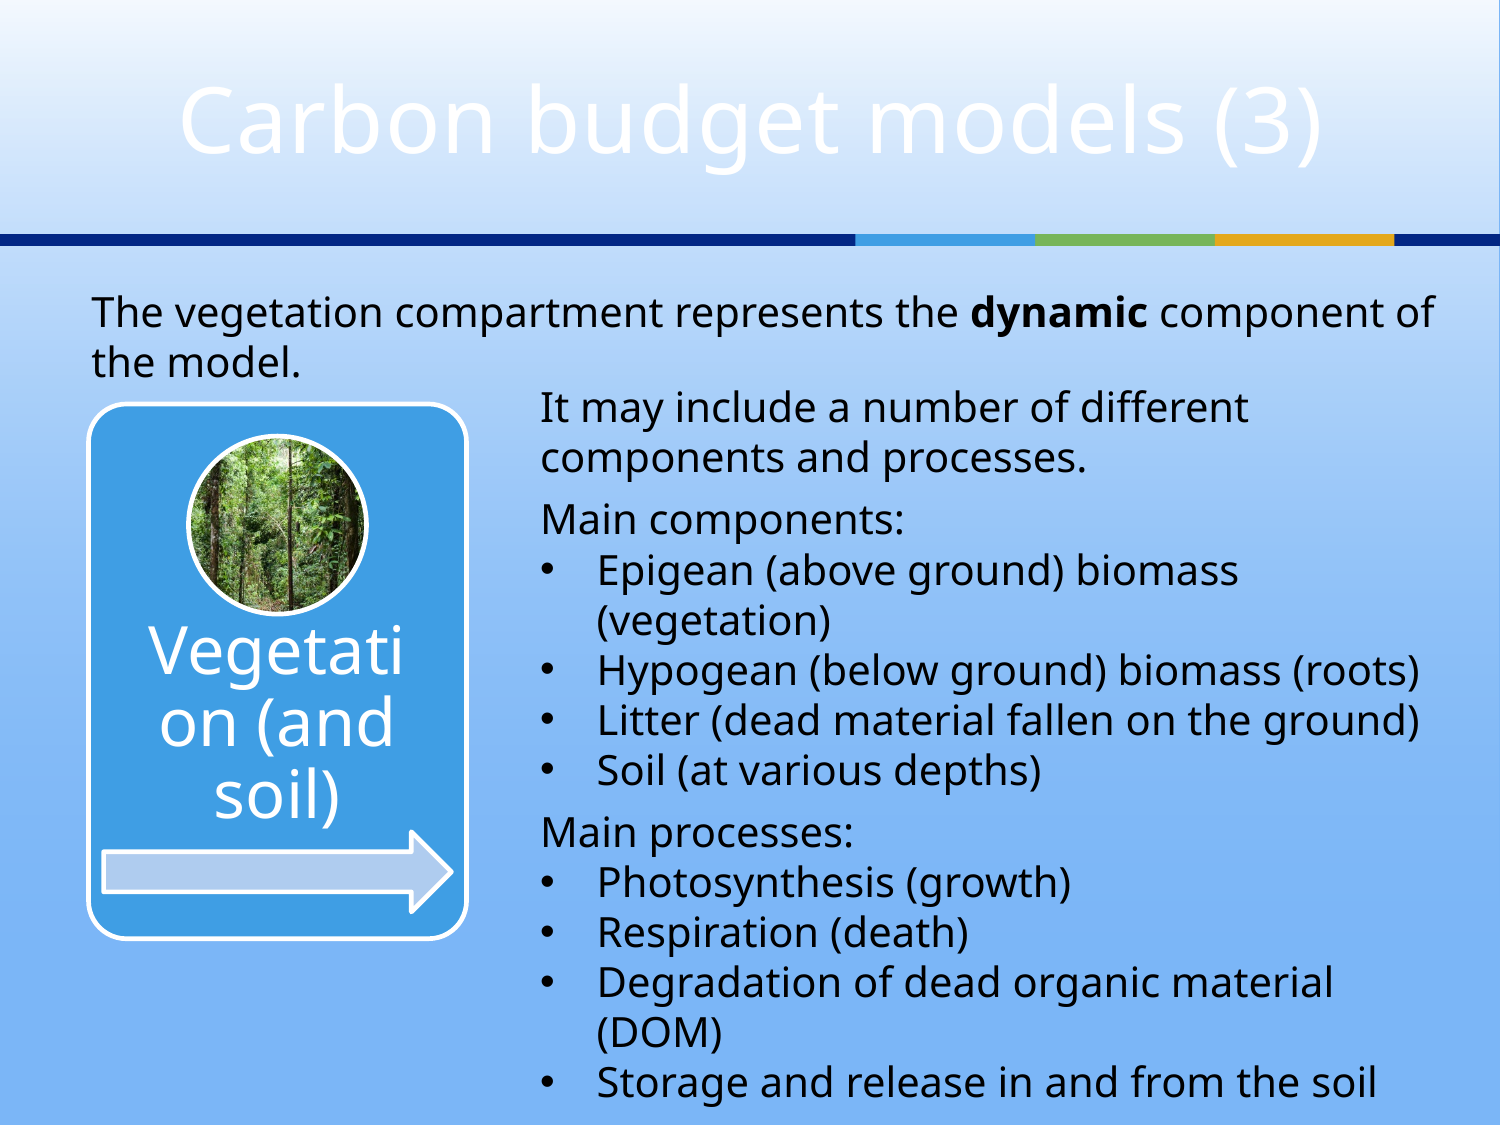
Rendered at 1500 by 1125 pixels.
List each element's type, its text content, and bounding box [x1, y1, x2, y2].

text_box The vegetation compartment represents the dynamic component of the model. [76, 278, 1471, 394]
title Carbon budget models (3) [82, 11, 1421, 223]
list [87, 403, 468, 940]
text_box [374, 394, 525, 500]
text_box It may include a number of different components and processes. Main components: Epigean (above ground) biomass (vegetation) Hypogean (below ground) biomass (roots) Litter (dead material fallen on the ground) Soil (at various depths) Main processes: Photosynthesis (growth) Respiration (death) Degradation of dead organic material (DOM) Storage and release in and from the soil [525, 373, 1436, 1114]
